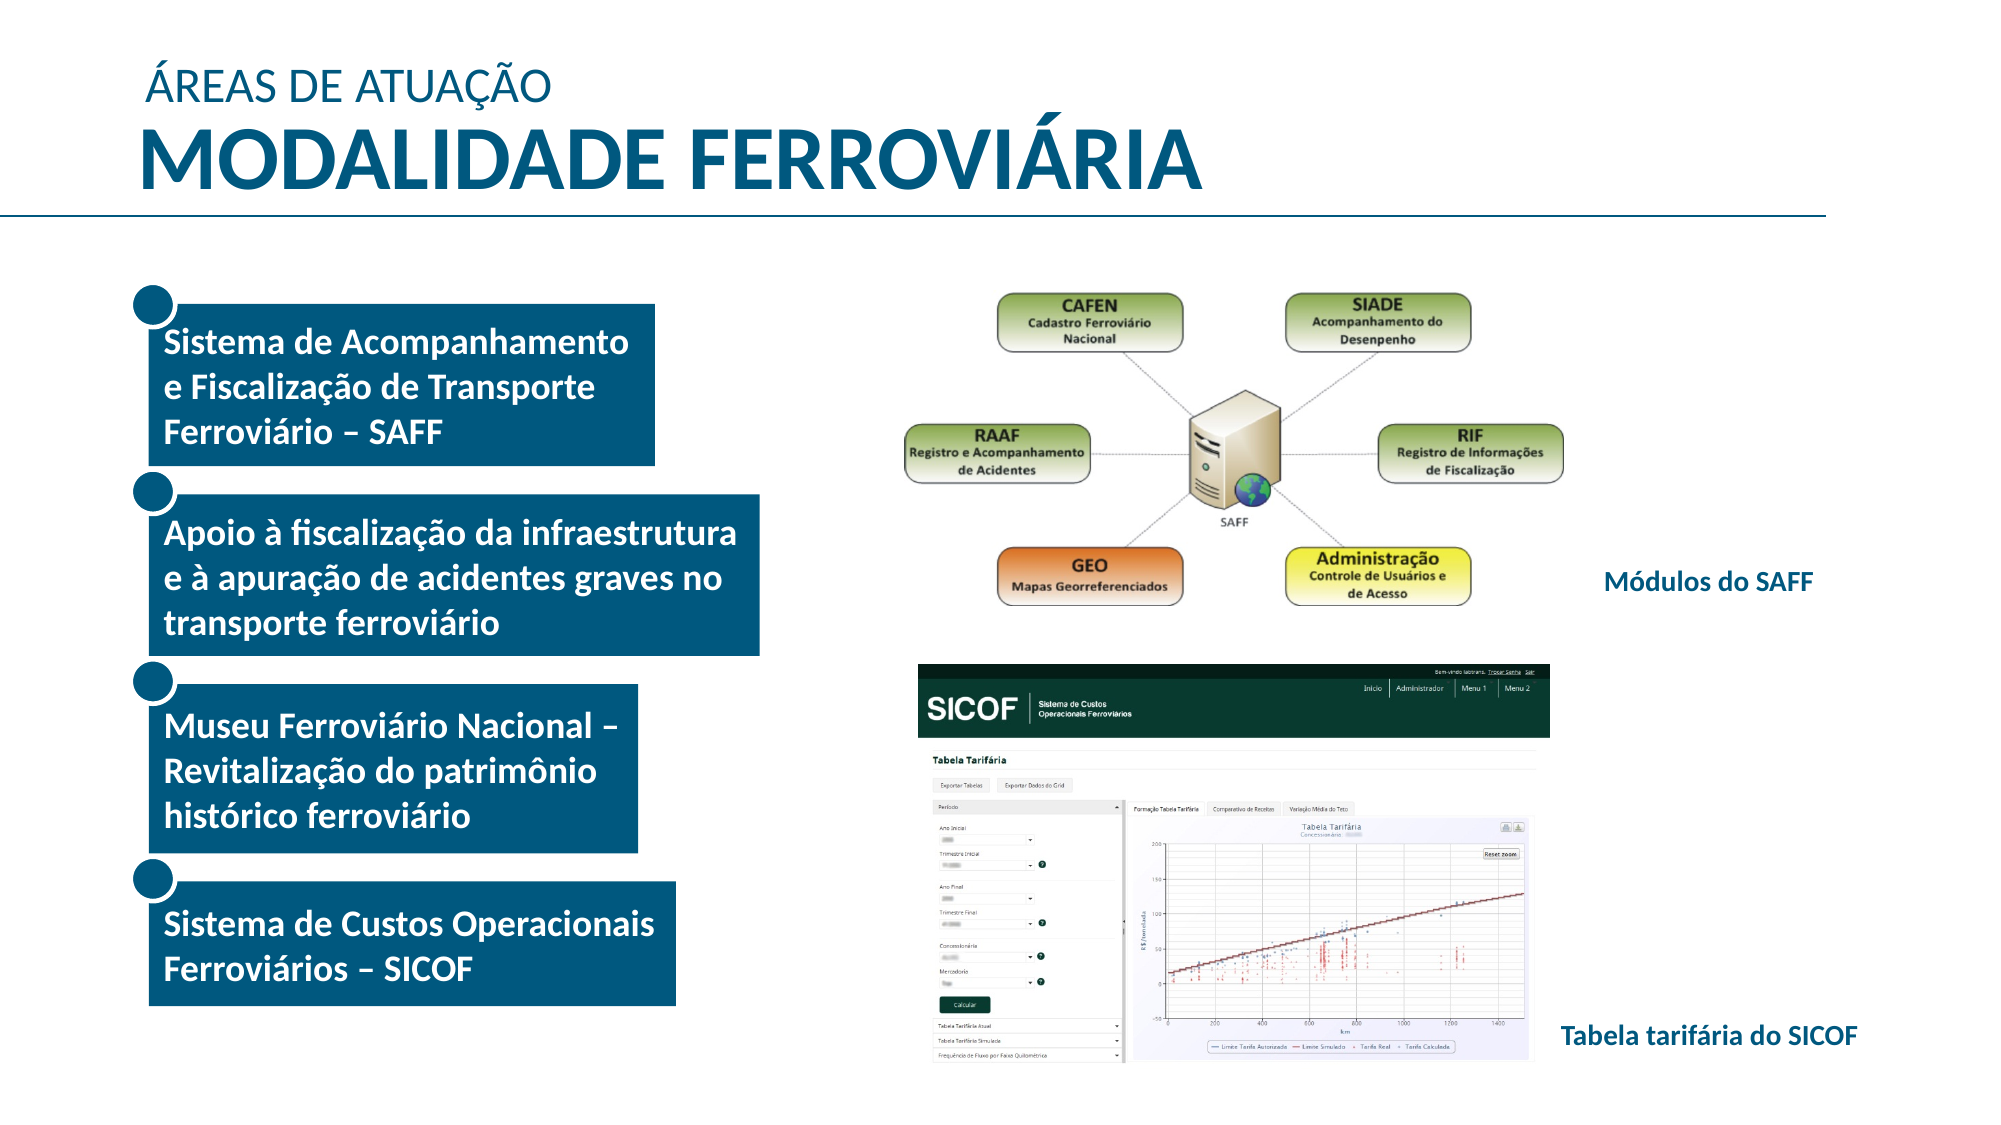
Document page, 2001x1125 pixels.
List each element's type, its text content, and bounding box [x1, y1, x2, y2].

text_box Sistema de Acompanhamento e Fiscalização de Transporte Ferroviário – SAFF [148, 303, 656, 467]
text_box Sistema de Custos Operacionais Ferroviários – SICOF [148, 880, 677, 1007]
text_box ÁREAS DE ATUAÇÃO [130, 45, 1136, 120]
text_box [129, 658, 177, 705]
text_box [129, 281, 177, 329]
text_box MODALIDADE FERROVIÁRIA [122, 90, 1358, 215]
text_box [129, 468, 177, 515]
text_box Museu Ferroviário Nacional – Revitalização do patrimônio histórico ferroviário [148, 683, 639, 854]
text_box Tabela tarifária do SICOF [1550, 1009, 1889, 1059]
text_box Módulos do SAFF [1564, 555, 1855, 605]
text_box [129, 855, 177, 903]
picture [918, 664, 1550, 1077]
text_box Apoio à fiscalização da infraestrutura e à apuração de acidentes graves no transporte ferroviário [148, 493, 761, 657]
picture [904, 290, 1564, 606]
